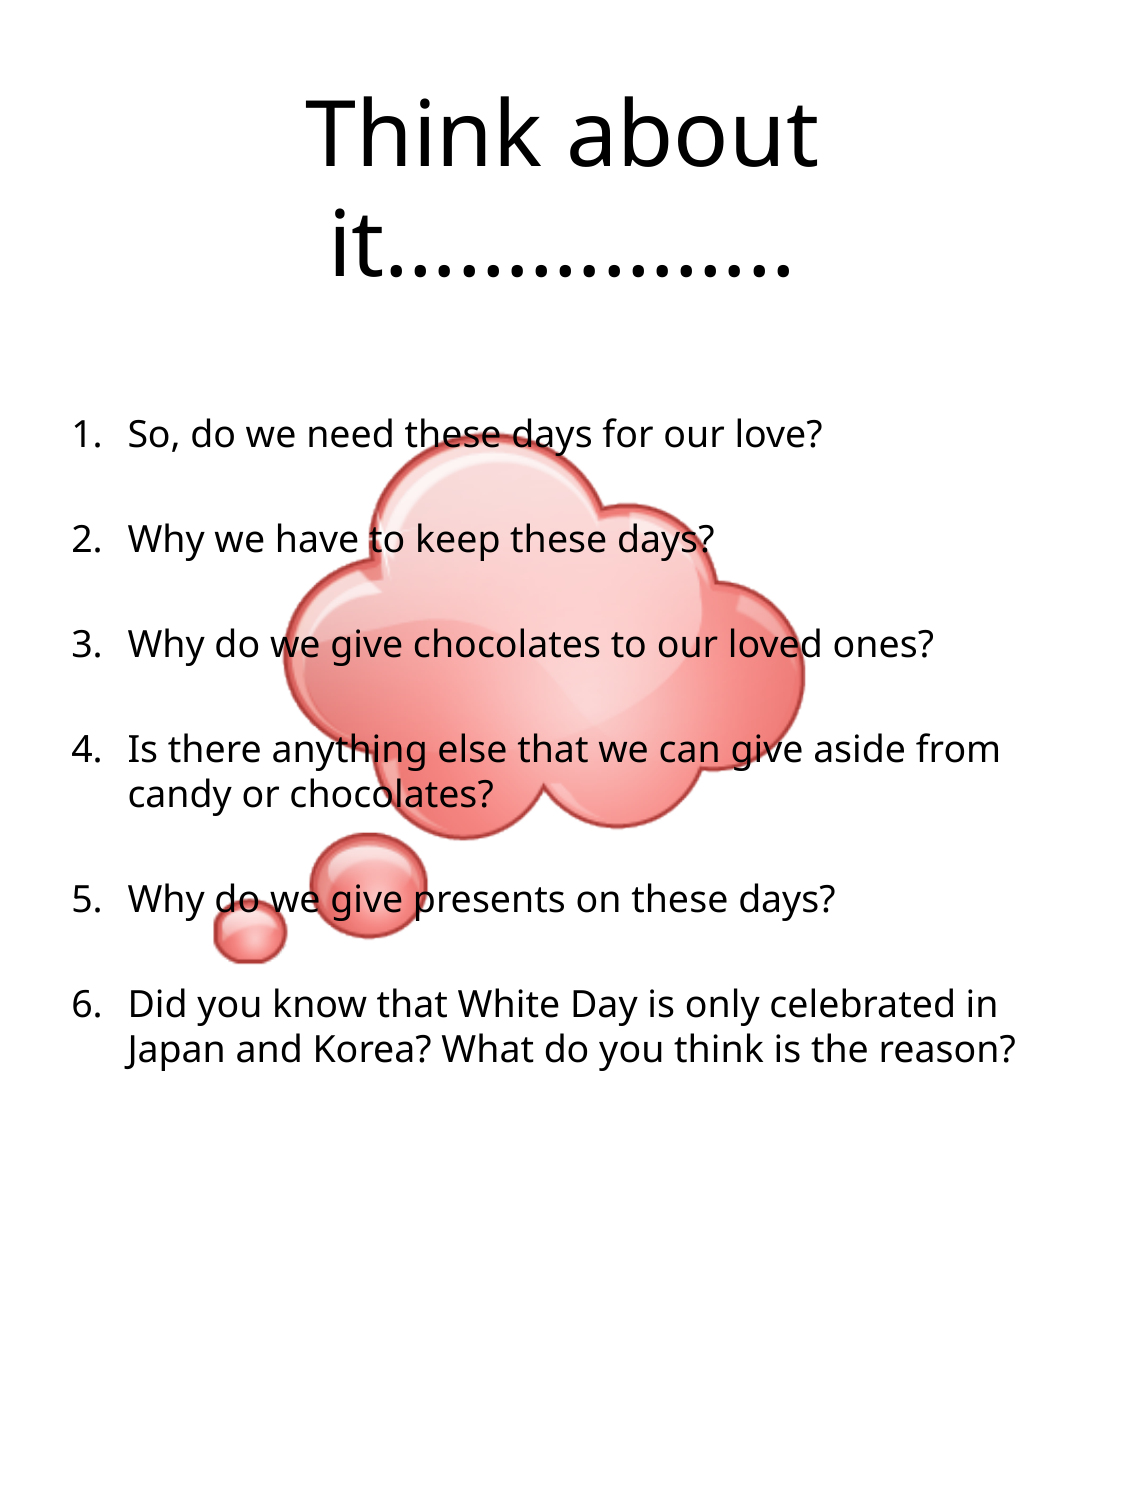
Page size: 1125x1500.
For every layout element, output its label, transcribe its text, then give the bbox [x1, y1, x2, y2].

title Think about it…………….. [56, 60, 1069, 310]
list So, do we need these days for our love? Why we have to keep these days? Why do we give chocolates to our loved ones? Is there anything else that we can give aside from candy or chocolates? Why do we give presents on these days? Did you know that White Day is only celebrated in Japan and Korea? What do you think is the reason? [56, 350, 1069, 1340]
picture [210, 386, 821, 997]
